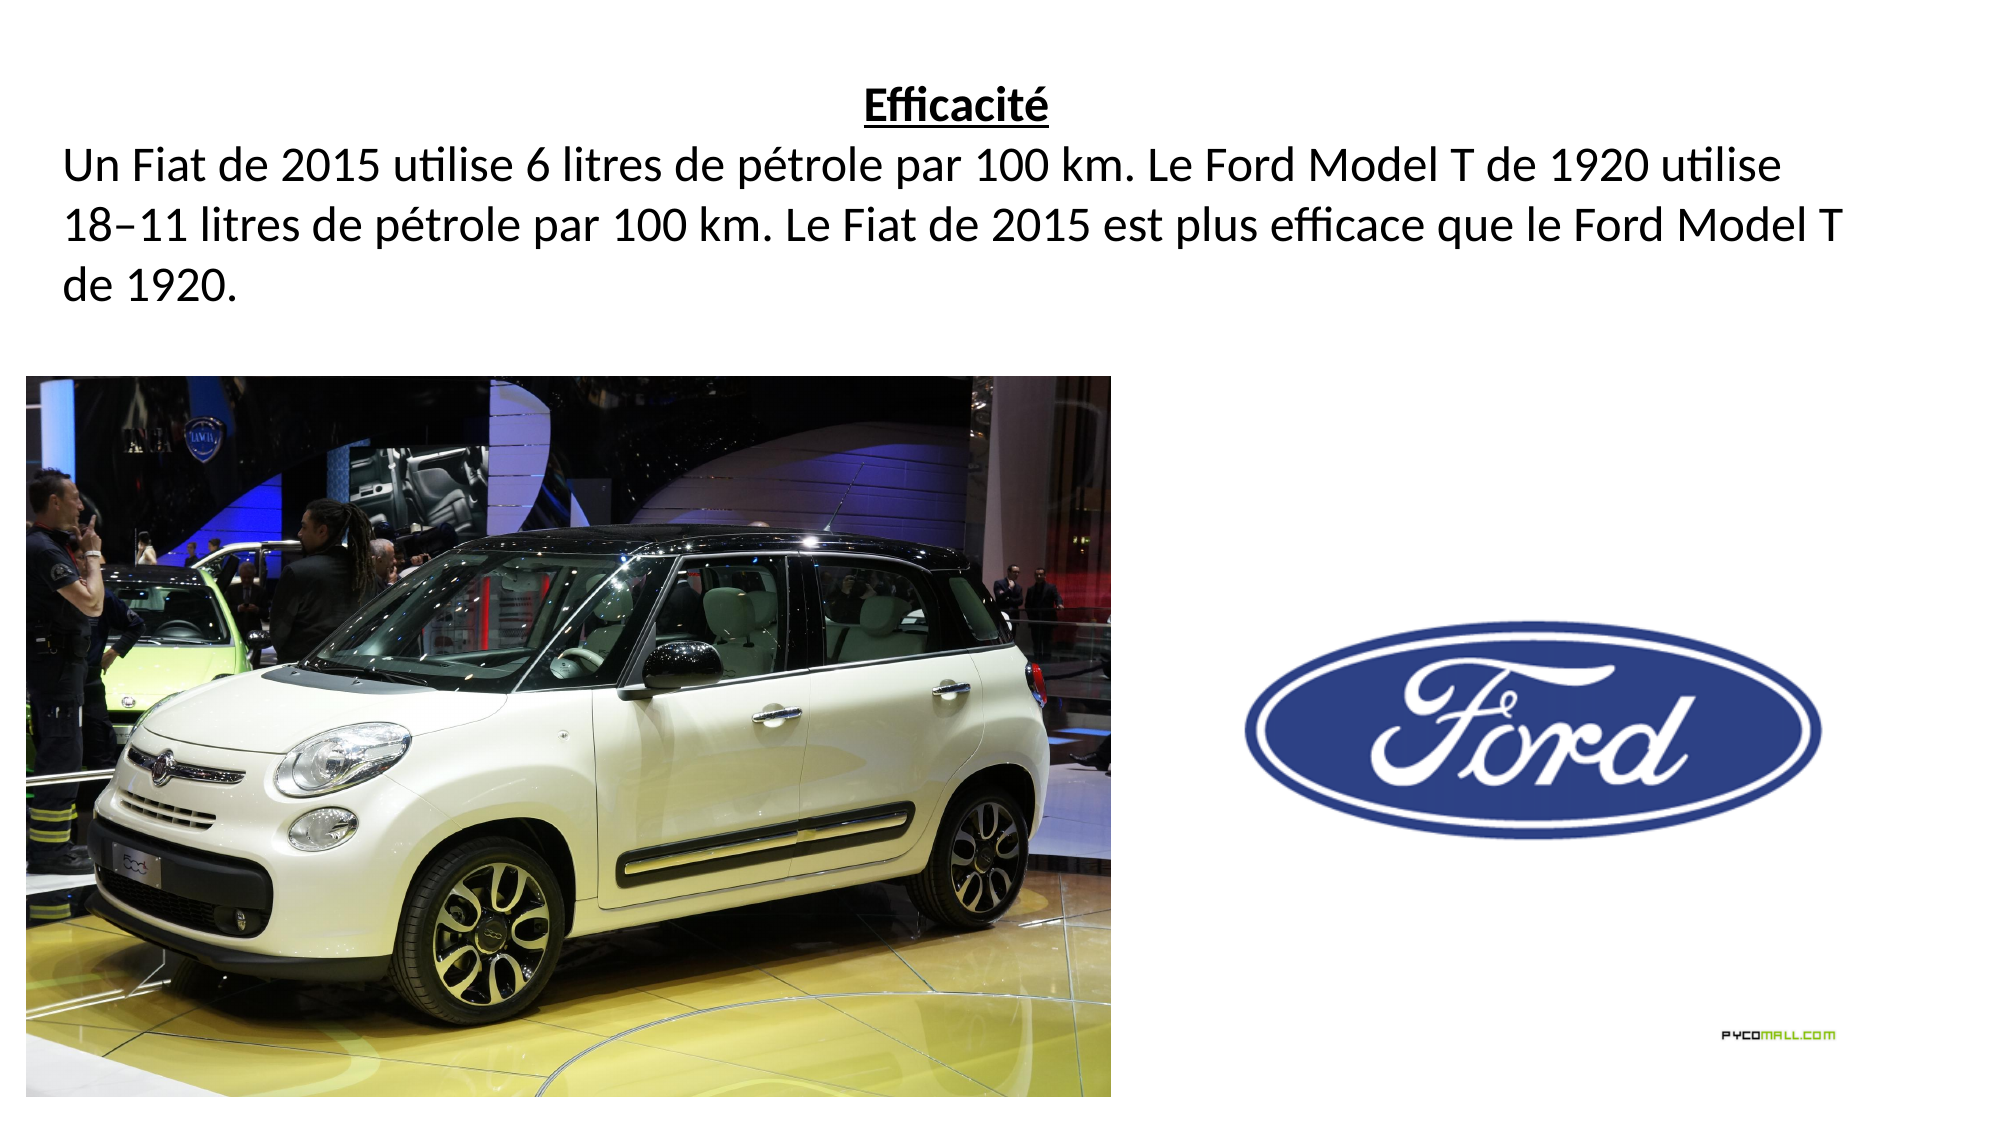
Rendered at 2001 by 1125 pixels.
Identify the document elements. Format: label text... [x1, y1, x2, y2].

text_box Efficacité Un Fiat de 2015 utilise 6 litres de pétrole par 100 km. Le Ford Model T de 1920 utilise 18–11 litres de pétrole par 100 km. Le Fiat de 2015 est plus efficace que le Ford Model T de 1920. [47, 64, 1866, 319]
picture [26, 375, 1111, 1097]
picture [1217, 423, 1843, 1049]
